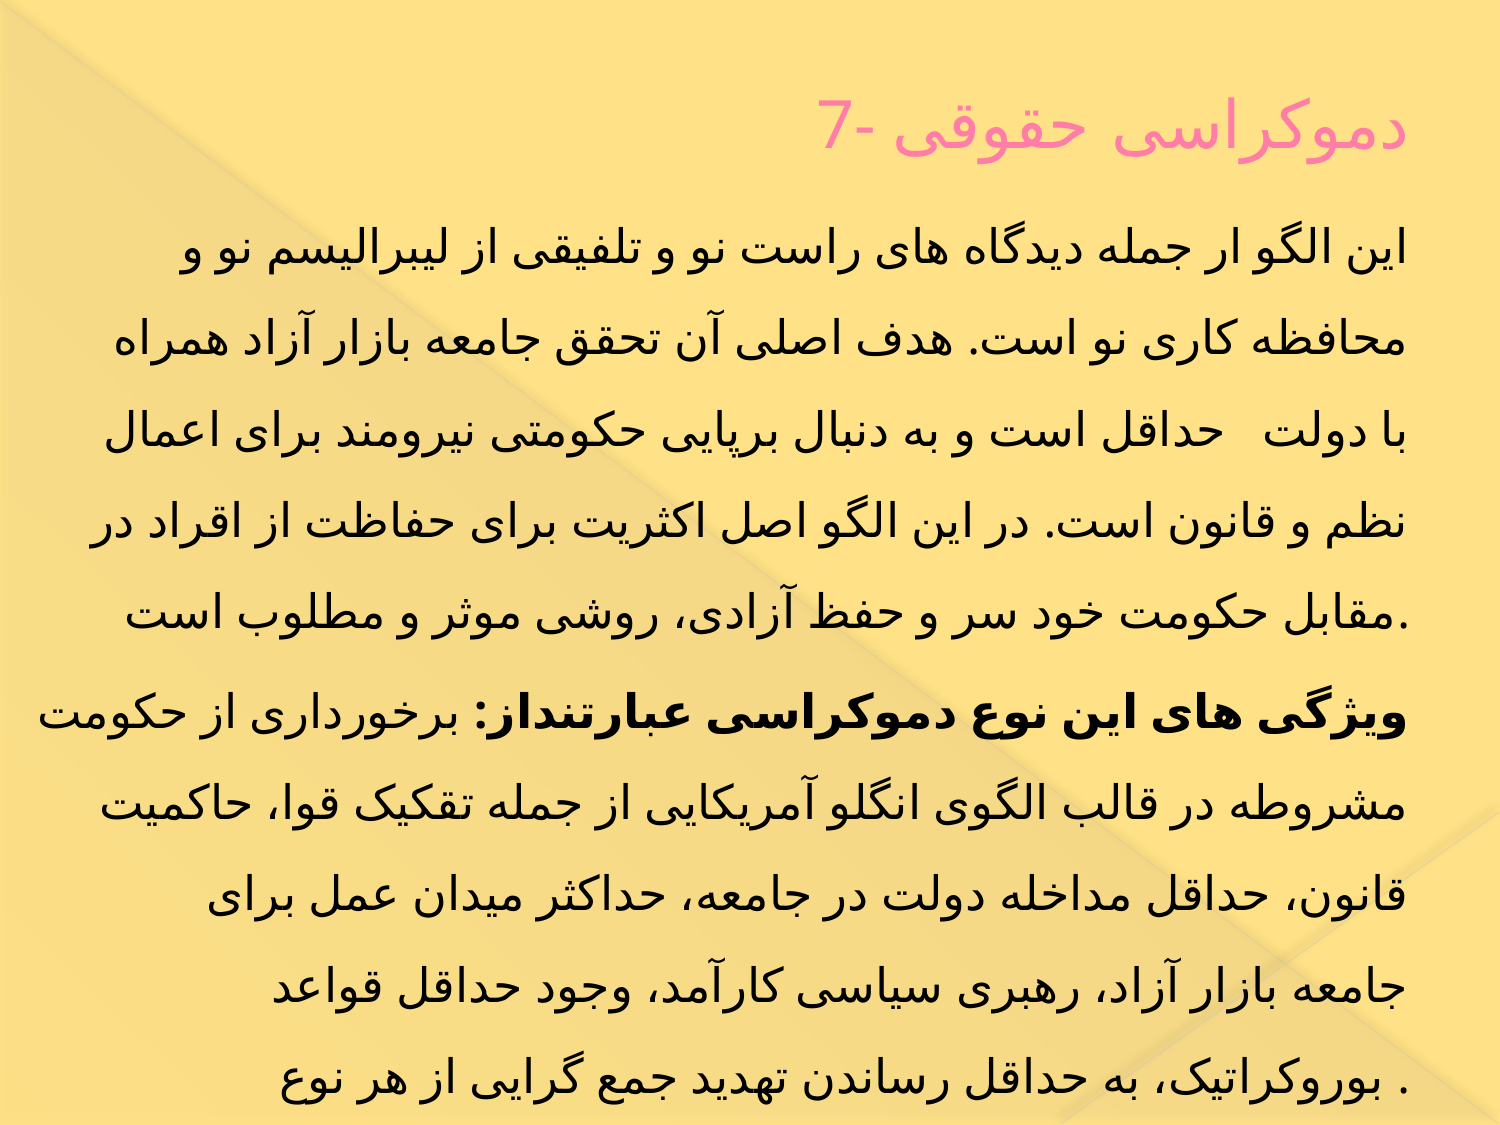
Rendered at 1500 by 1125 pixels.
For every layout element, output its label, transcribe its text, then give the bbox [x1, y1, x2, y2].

title 7- دموکراسی حقوقی [75, 43, 1425, 174]
list این الگو ار جمله دیدگاه های راست نو و تلفیقی از لیبرالیسم نو و محافظه کاری نو است. هدف اصلی آن تحقق جامعه بازار آزاد همراه با دولت حداقل است و به دنبال برپایی حکومتی نیرومند برای اعمال نظم و قانون است. در این الگو اصل اکثریت برای حفاظت از اقراد در مقابل حکومت خود سر و حفظ آزادی، روشی موثر و مطلوب است. ویژگی های این نوع دموکراسی عبارتنداز: برخورداری از حکومت مشروطه در قالب الگوی انگلو آمریکایی از جمله تقکیک قوا، حاکمیت قانون، حداقل مداخله دولت در جامعه، حداکثر میدان عمل برای جامعه بازار آزاد، رهبری سیاسی کارآمد، وجود حداقل قواعد بوروکراتیک، به حداقل رساندن تهدید جمع گرایی از هر نوع . [0, 174, 1425, 1125]
